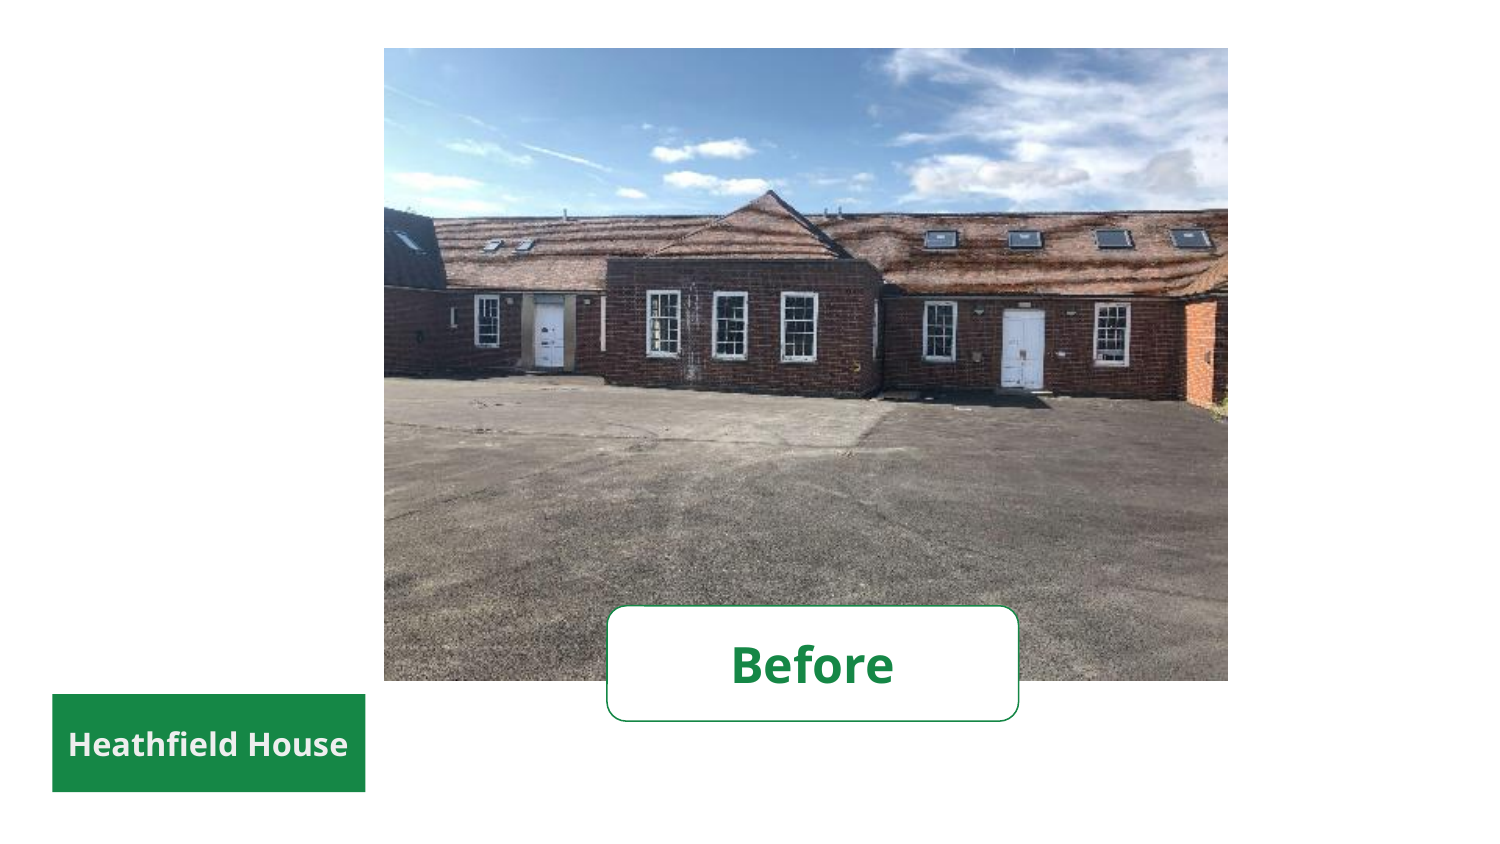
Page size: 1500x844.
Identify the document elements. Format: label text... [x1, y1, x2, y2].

picture [384, 48, 1228, 682]
text_box Before [606, 690, 1019, 722]
list Heathfield House [52, 694, 366, 793]
